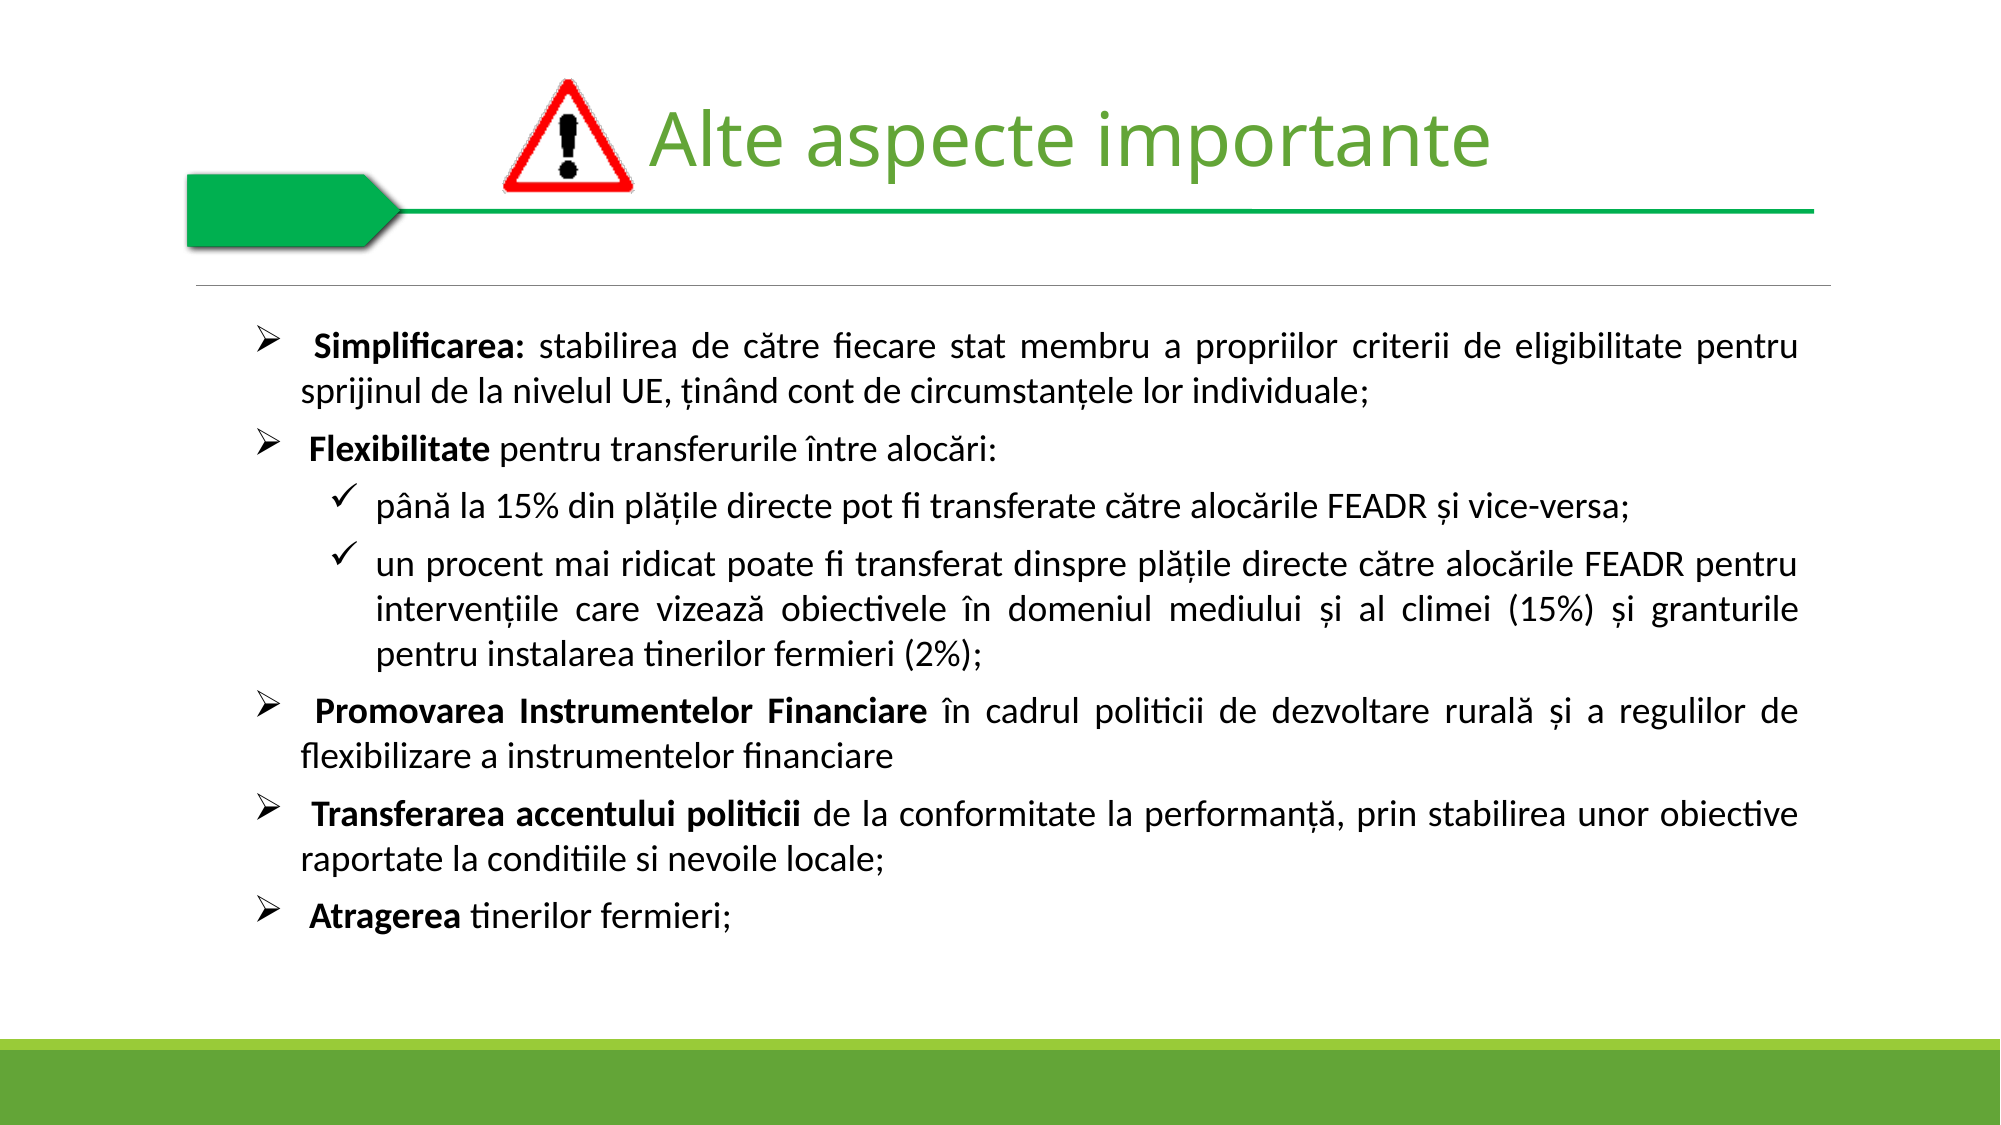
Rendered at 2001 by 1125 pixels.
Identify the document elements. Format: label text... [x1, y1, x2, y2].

text_box Alte aspecte importante [644, 83, 1743, 172]
text_box Simplificarea: stabilirea de către fiecare stat membru a propriilor criterii de eligibilitate pentru sprijinul de la nivelul UE, ținând cont de circumstanțele lor individuale; Flexibilitate pentru transferurile între alocări: până la 15% din plățile directe pot fi transferate către alocările FEADR și vice-versa; un procent mai ridicat poate fi transferat dinspre plățile directe către alocările FEADR pentru intervențiile care vizează obiectivele în domeniul mediului și al climei (15%) și granturile pentru instalarea tinerilor fermieri (2%); Promovarea Instrumentelor Financiare în cadrul politicii de dezvoltare rurală și a regulilor de flexibilizare a instrumentelor financiare Transferarea accentului politicii de la conformitate la performanță, prin stabilirea unor obiective raportate la conditiile si nevoile locale; Atragerea tinerilor fermieri; [238, 313, 1814, 944]
picture [502, 77, 635, 173]
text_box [186, 173, 1815, 248]
